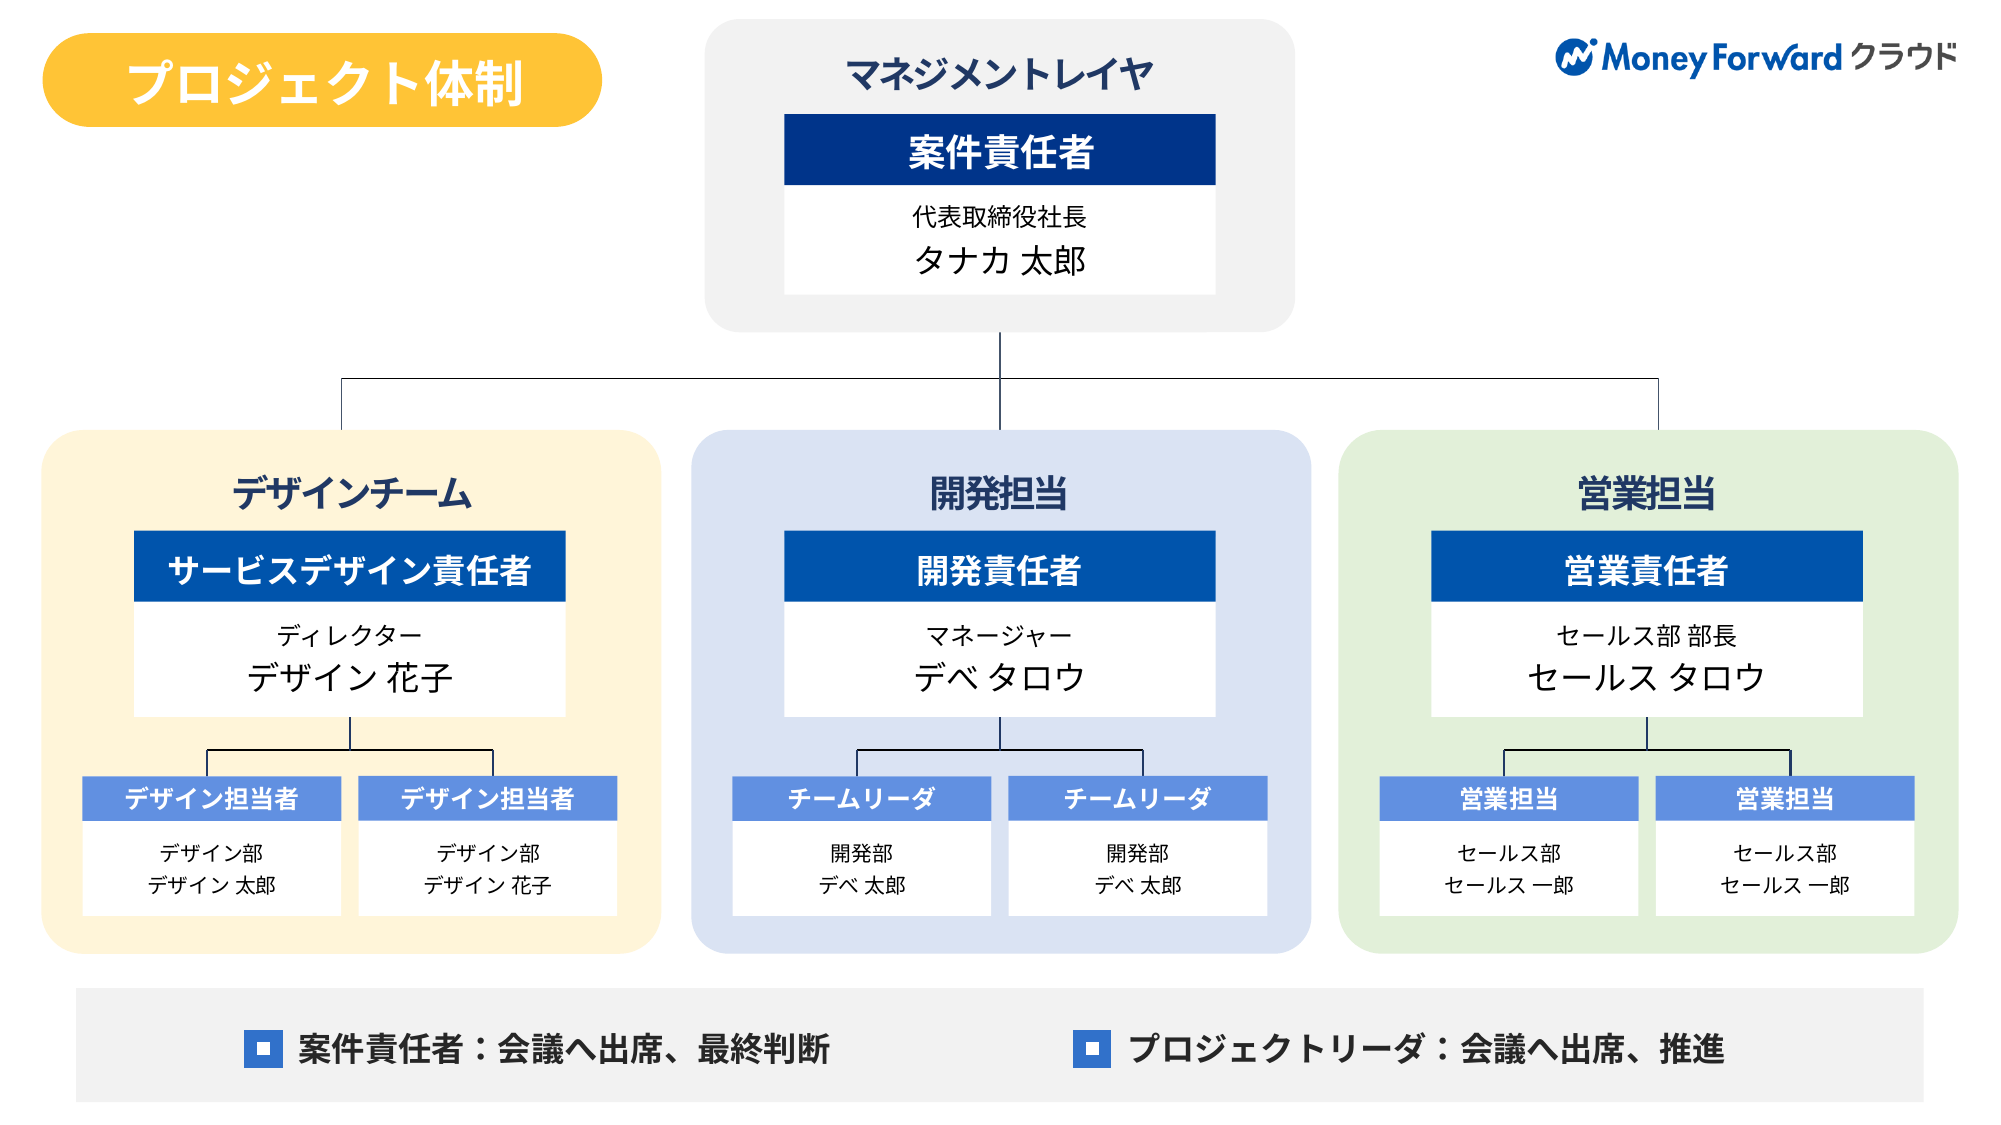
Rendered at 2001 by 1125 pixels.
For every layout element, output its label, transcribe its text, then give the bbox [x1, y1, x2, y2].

text_box 開発担当 [914, 462, 1086, 523]
text_box 営業担当 [1562, 462, 1733, 523]
text_box [75, 987, 1925, 1103]
text_box デザインチーム [216, 462, 489, 523]
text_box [250, 1020, 853, 1077]
text_box [690, 453, 1313, 955]
text_box マネジメントレイヤ [829, 44, 1171, 104]
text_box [784, 114, 1216, 295]
picture [1526, 33, 1986, 90]
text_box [1379, 530, 1915, 916]
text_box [42, 33, 603, 127]
text_box [703, 17, 1297, 330]
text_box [341, 330, 1659, 453]
text_box [40, 428, 663, 955]
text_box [1079, 1020, 1750, 1077]
text_box [1337, 428, 1960, 955]
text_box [732, 530, 1268, 916]
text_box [82, 530, 618, 916]
